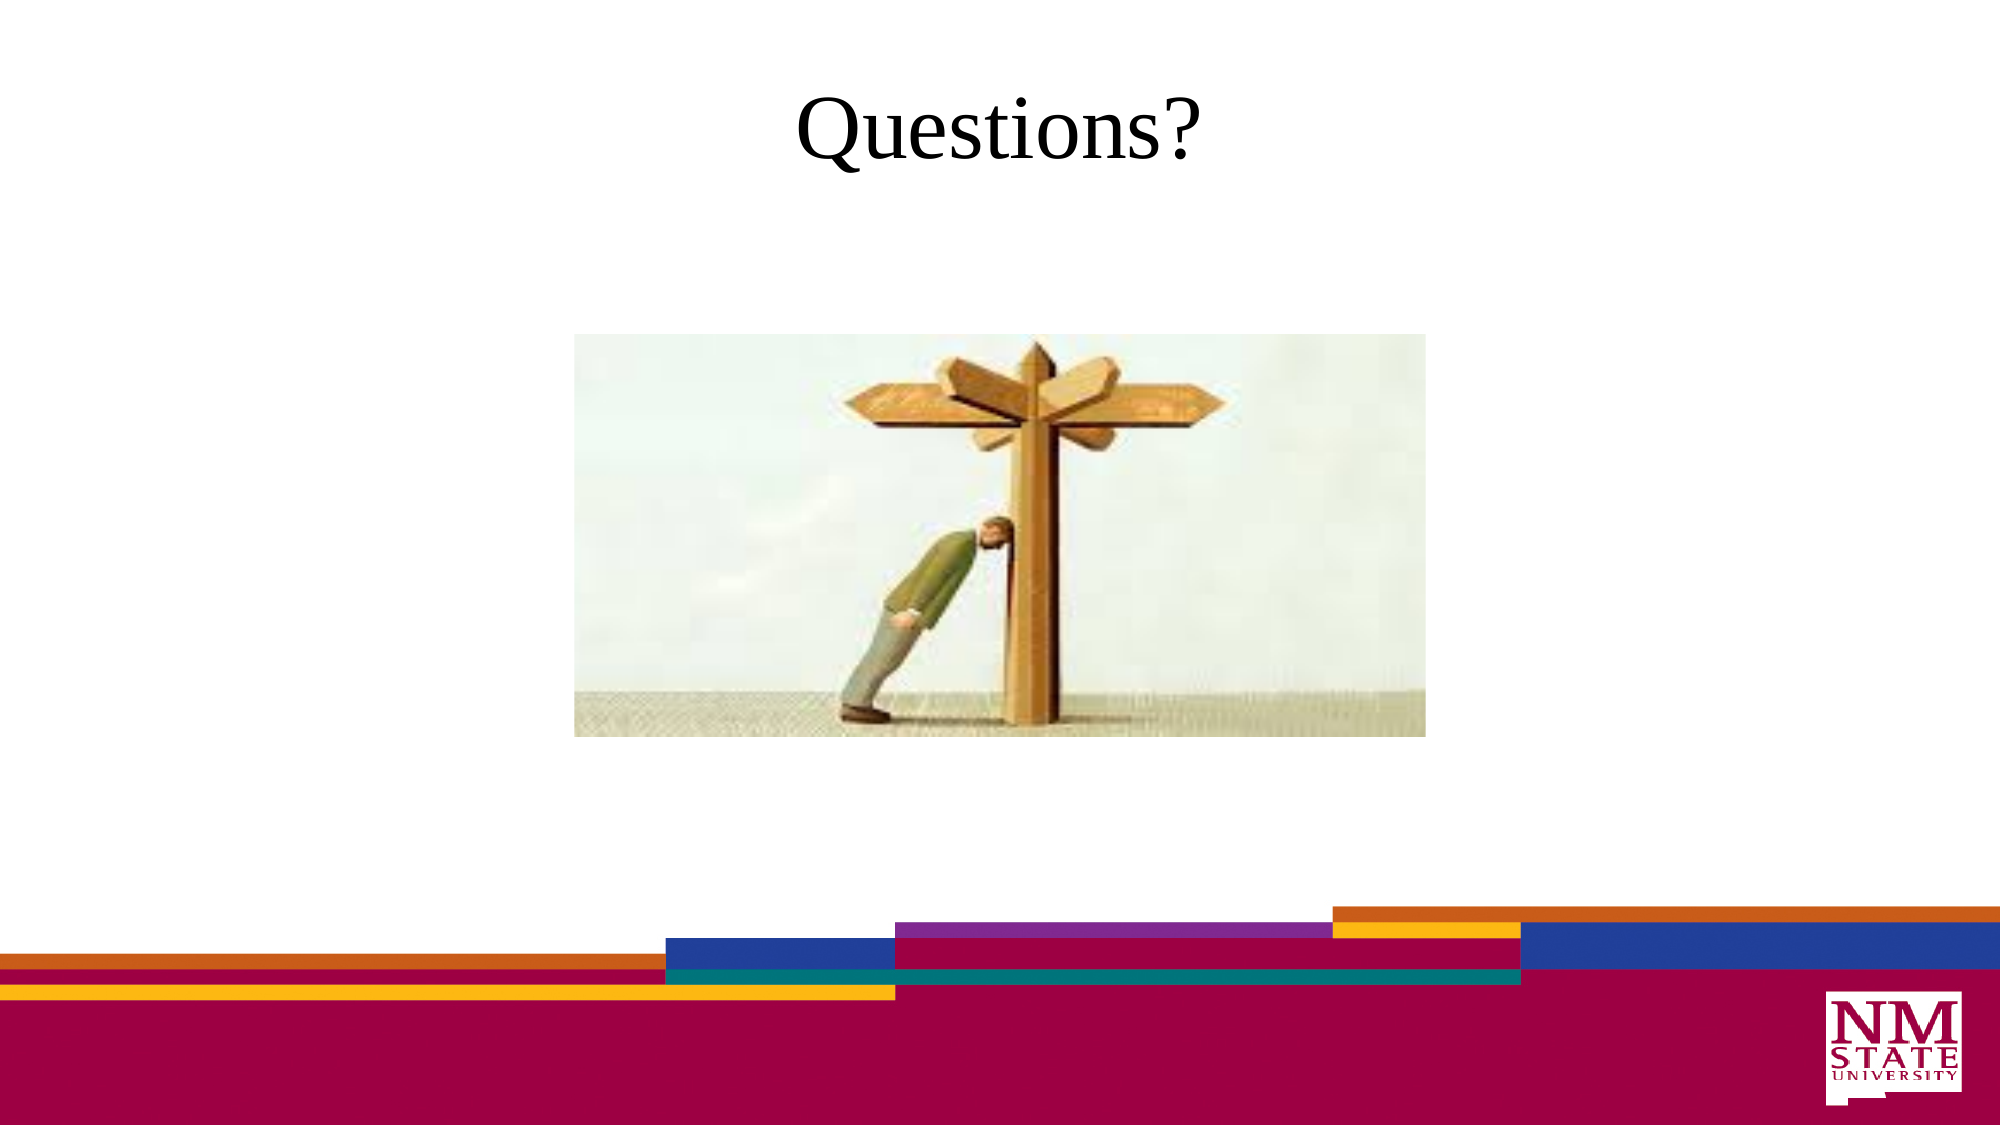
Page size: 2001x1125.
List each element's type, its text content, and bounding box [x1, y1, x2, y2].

title Questions? [137, 59, 1863, 278]
picture [0, 0, 2000, 1125]
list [574, 334, 1426, 737]
